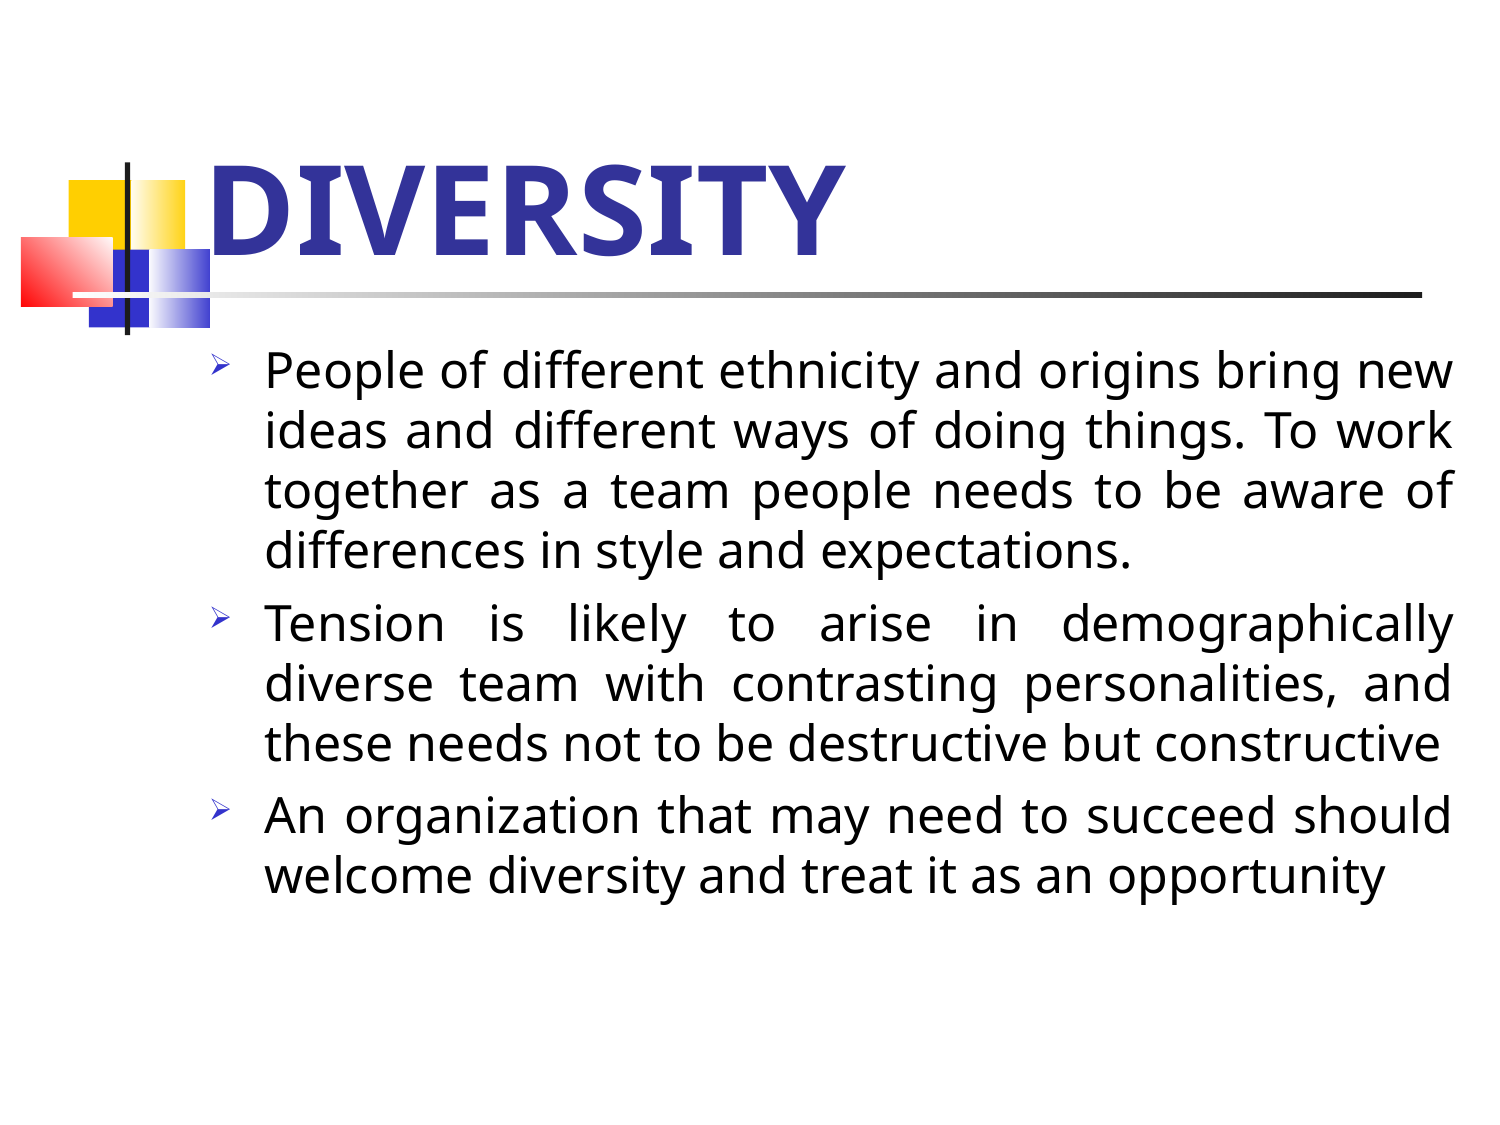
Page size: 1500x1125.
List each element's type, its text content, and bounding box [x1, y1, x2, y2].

title DIVERSITY [188, 100, 1468, 289]
list People of different ethnicity and origins bring new ideas and different ways of doing things. To work together as a team people needs to be aware of differences in style and expectations. Tension is likely to arise in demographically diverse team with contrasting personalities, and these needs not to be destructive but constructive An organization that may need to succeed should welcome diversity and treat it as an opportunity [193, 330, 1470, 1007]
